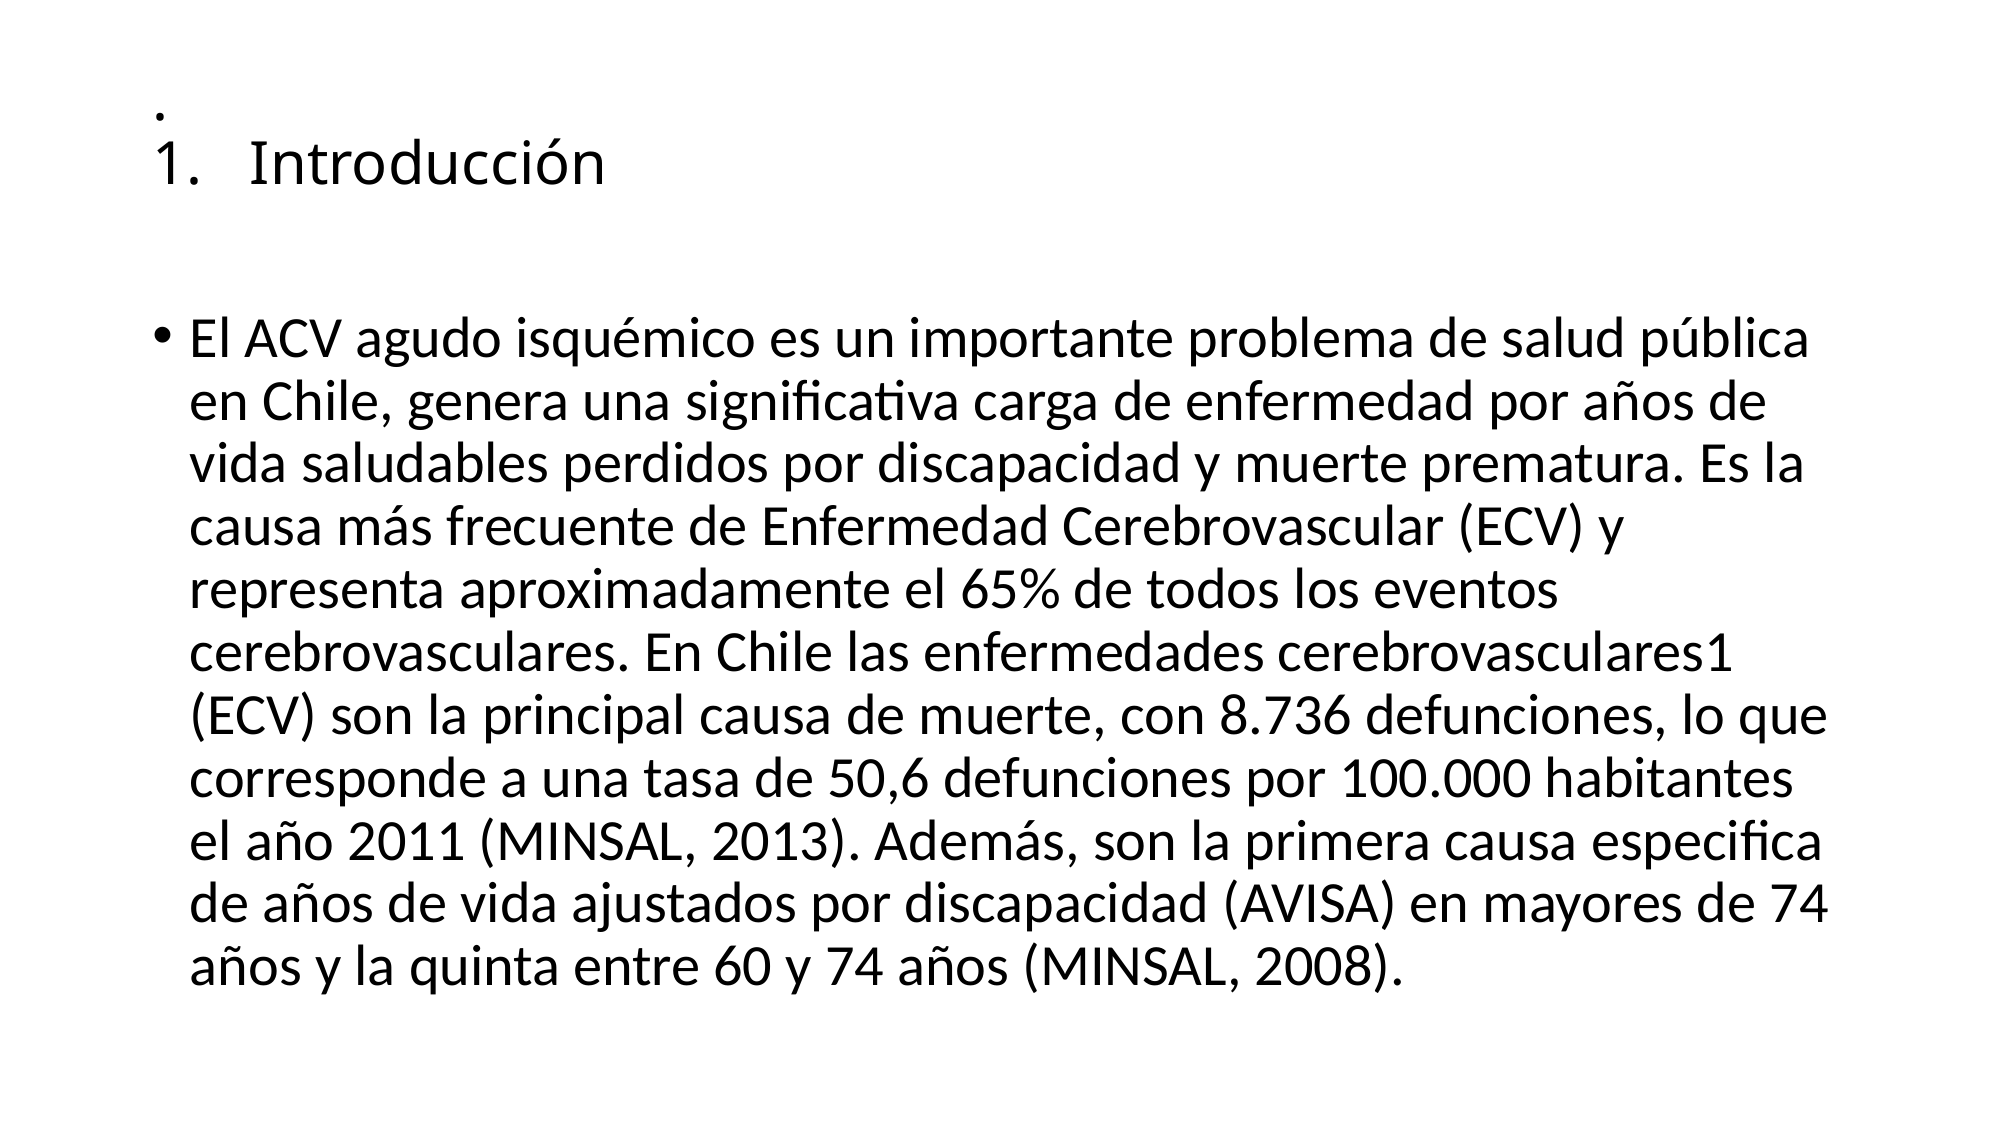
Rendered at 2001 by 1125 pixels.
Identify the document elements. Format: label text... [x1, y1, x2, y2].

list El ACV agudo isquémico es un importante problema de salud pública en Chile, genera una significativa carga de enfermedad por años de vida saludables perdidos por discapacidad y muerte prematura. Es la causa más frecuente de Enfermedad Cerebrovascular (ECV) y representa aproximadamente el 65% de todos los eventos cerebrovasculares. En Chile las enfermedades cerebrovasculares1 (ECV) son la principal causa de muerte, con 8.736 defunciones, lo que corresponde a una tasa de 50,6 defunciones por 100.000 habitantes el año 2011 (MINSAL, 2013). Además, son la primera causa especifica de años de vida ajustados por discapacidad (AVISA) en mayores de 74 años y la quinta entre 60 y 74 años (MINSAL, 2008). [137, 299, 1863, 1014]
title . 1. Introducción [137, 59, 1863, 278]
